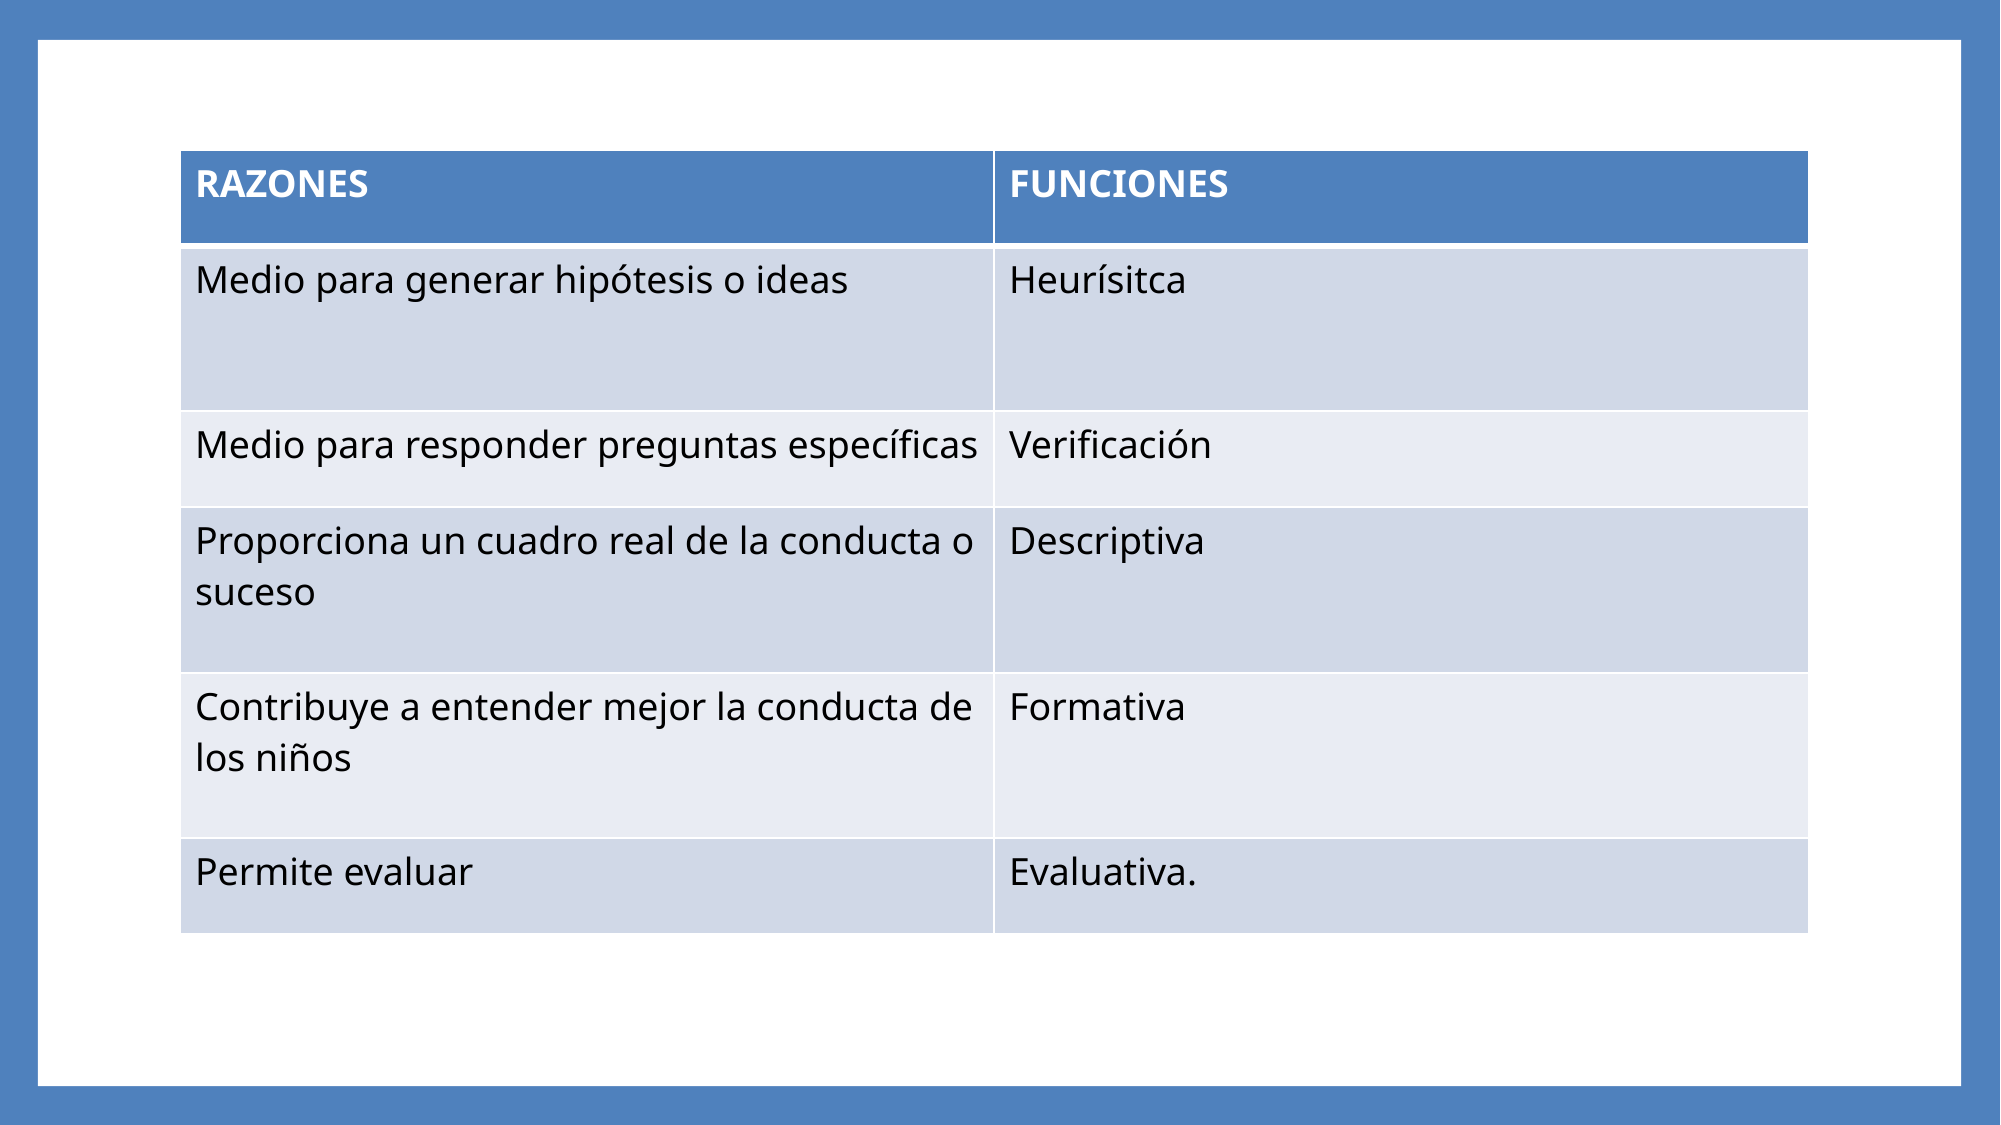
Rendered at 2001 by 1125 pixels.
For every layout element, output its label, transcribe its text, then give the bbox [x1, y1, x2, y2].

table_cell Permite evaluar [181, 839, 993, 933]
table_cell Verificación [995, 412, 1808, 506]
table_cell Medio para responder preguntas específicas [181, 412, 993, 506]
table_cell Contribuye a entender mejor la conducta de los niños [181, 674, 993, 837]
table_cell Heurísitca [995, 249, 1808, 410]
table_cell Formativa [995, 674, 1808, 837]
table_header RAZONES [181, 151, 993, 243]
table_cell Proporciona un cuadro real de la conducta o suceso [181, 508, 993, 672]
table_cell Evaluativa. [995, 839, 1808, 933]
table_cell Descriptiva [995, 508, 1808, 672]
table_cell Medio para generar hipótesis o ideas [181, 249, 993, 410]
table_header FUNCIONES [995, 151, 1808, 243]
